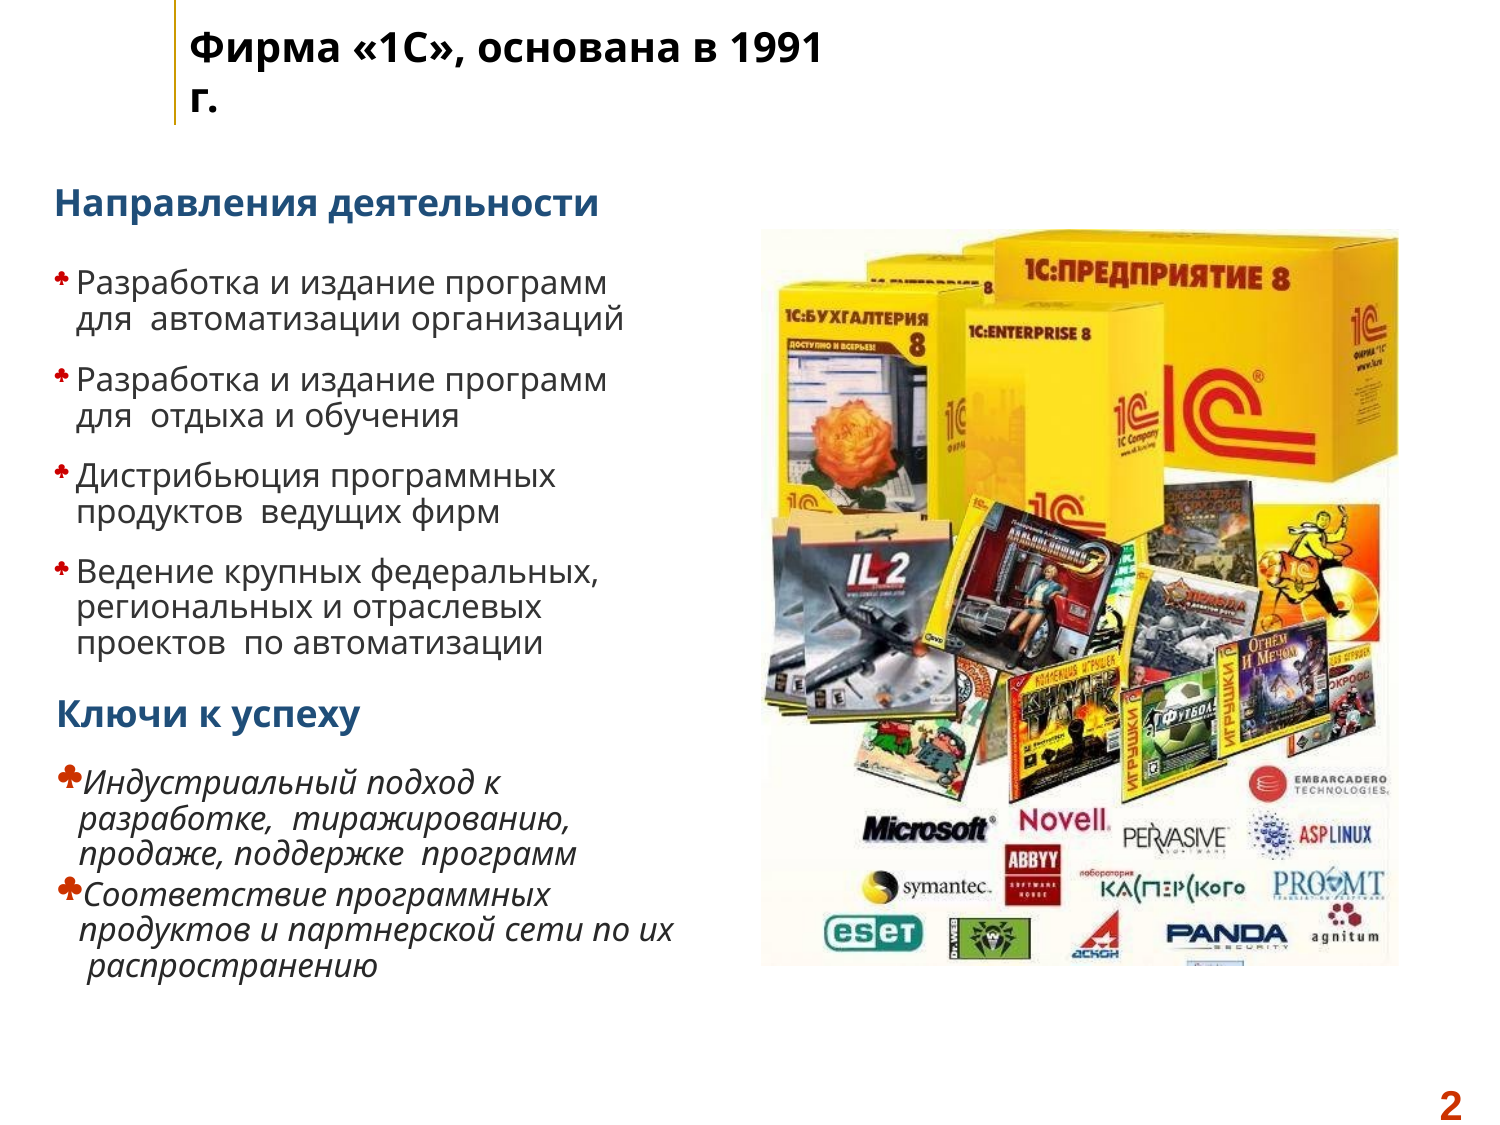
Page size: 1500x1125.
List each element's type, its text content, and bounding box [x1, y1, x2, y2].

text_box 2 [1437, 1076, 1465, 1125]
text_box Направления деятельности Разработка и издание программ для автоматизации организаций Разработка и издание программ для отдыха и обучения Дистрибьюция программных продуктов ведущих фирм Ведение крупных федеральных, региональных и отраслевых проектов по автоматизации Ключи к успеху Индустриальный подход к разработке, тиражированию, продаже, поддержке программ Соответствие программных продуктов и партнерской сети по их распространению [51, 176, 706, 985]
title Фирма «1С», основана в 1991 г. [187, 0, 845, 165]
text_box [761, 229, 1399, 966]
